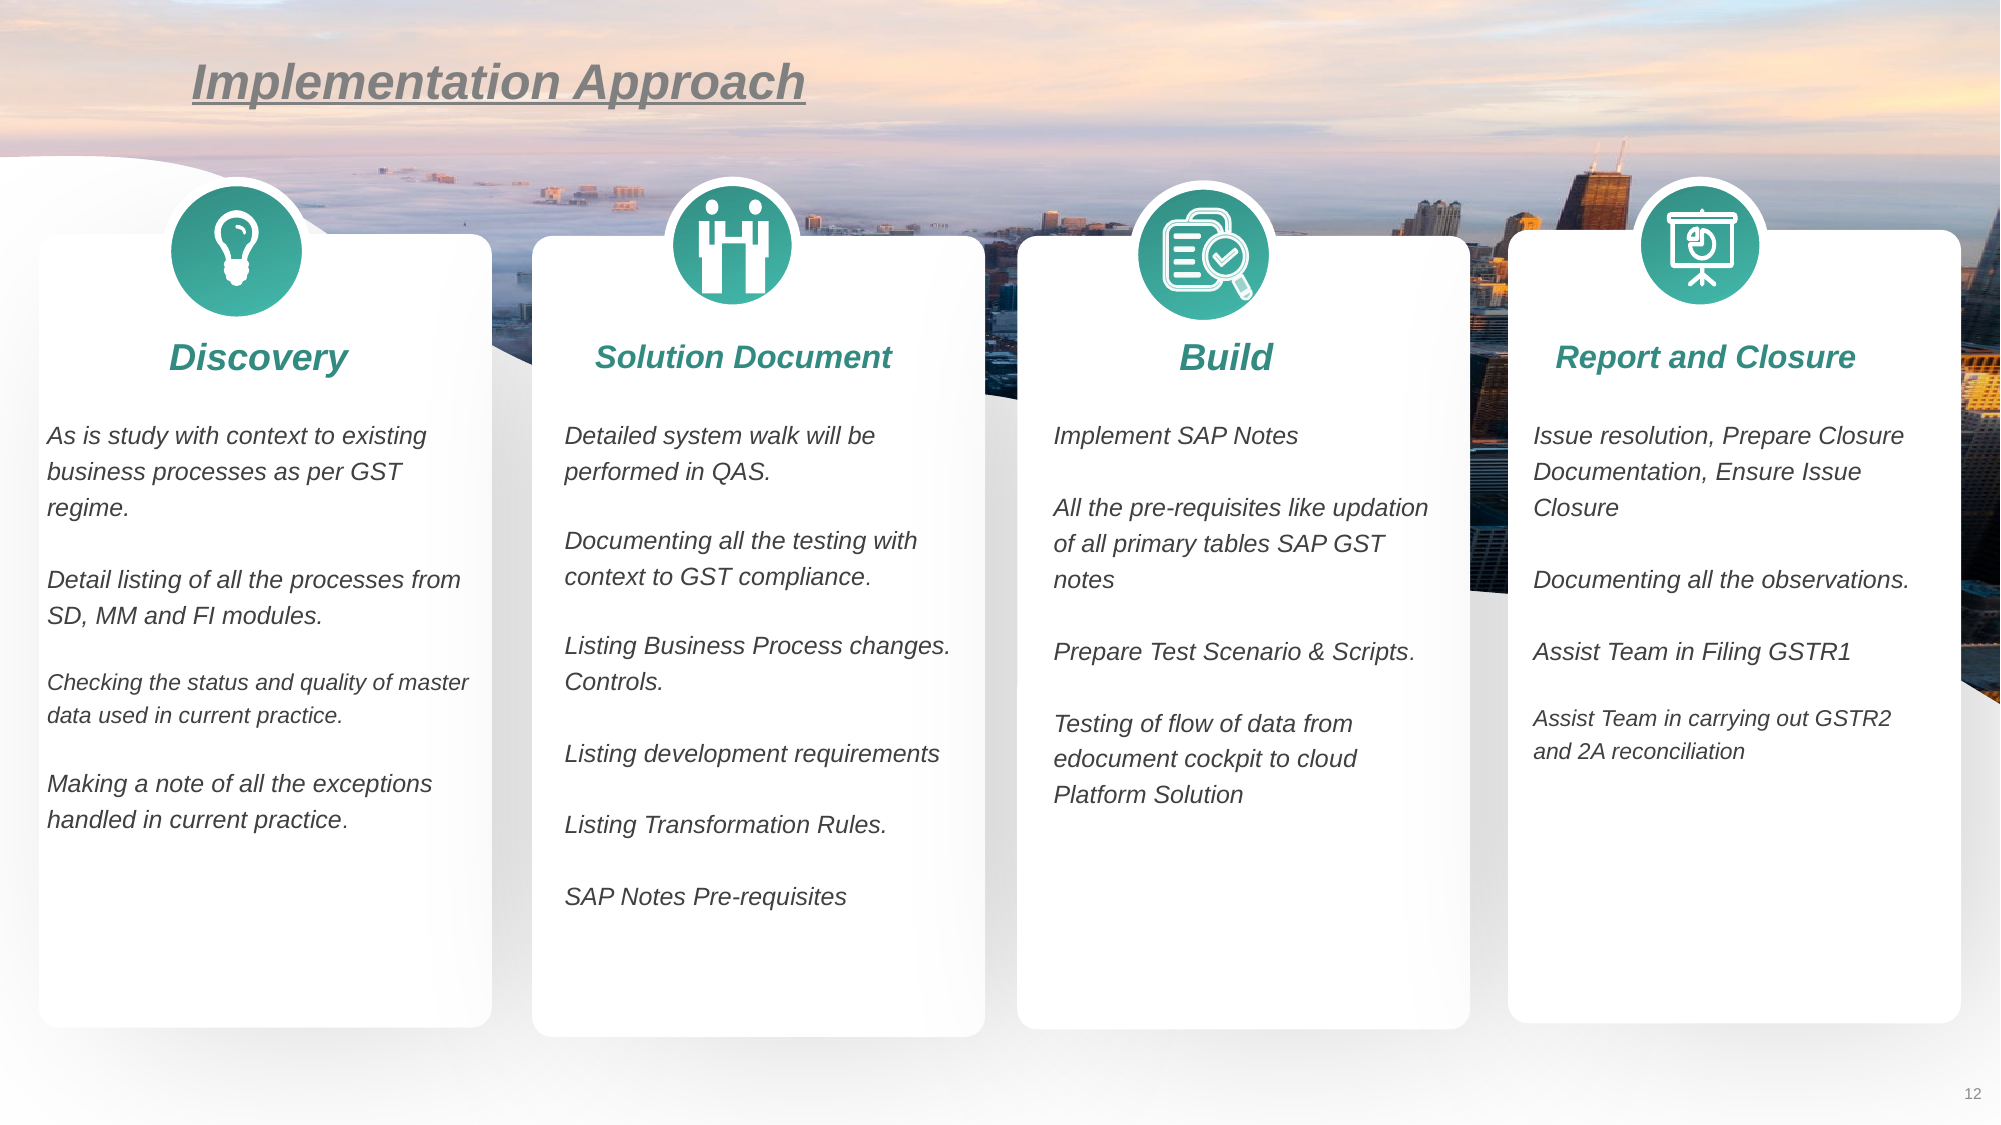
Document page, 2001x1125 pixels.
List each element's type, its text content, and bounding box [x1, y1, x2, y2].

text_box 12 [1519, 1075, 1997, 1110]
text_box [166, 181, 307, 322]
text_box Implementation Approach [176, 27, 896, 167]
text_box As is study with context to existing business processes as per GST regime. Detail listing of all the processes from SD, MM and FI modules. Checking the status and quality of master data used in current practice. Making a note of all the exceptions handled in current practice. [32, 406, 487, 915]
text_box Report and Closure [1517, 309, 1895, 402]
text_box [1016, 234, 1472, 1031]
text_box Build [1037, 309, 1416, 402]
text_box Detailed system walk will be performed in QAS. Documenting all the testing with context to GST compliance. Listing Business Process changes. Controls. Listing development requirements Listing Transformation Rules. SAP Notes Pre-requisites [549, 406, 980, 977]
text_box [0, 0, 2000, 261]
text_box [668, 181, 797, 309]
text_box [705, 199, 719, 215]
text_box [1667, 208, 1738, 286]
text_box [1636, 181, 1765, 309]
text_box Solution Document [554, 309, 933, 402]
text_box Issue resolution, Prepare Closure Documentation, Ensure Issue Closure Documenting all the observations. Assist Team in Filing GSTR1 Assist Team in carrying out GSTR2 and 2A reconciliation [1518, 406, 1933, 1024]
text_box [698, 221, 769, 294]
text_box [37, 233, 493, 1029]
text_box [1133, 184, 1274, 325]
text_box [748, 199, 762, 215]
text_box Implement SAP Notes All the pre-requisites like updation of all primary tables SAP GST notes Prepare Test Scenario & Scripts. Testing of flow of data from edocument cockpit to cloud Platform Solution [1038, 406, 1453, 1039]
text_box [531, 234, 987, 1038]
text_box [1507, 228, 1963, 1025]
text_box [214, 210, 259, 287]
text_box [1163, 208, 1252, 300]
text_box Discovery [69, 309, 448, 402]
